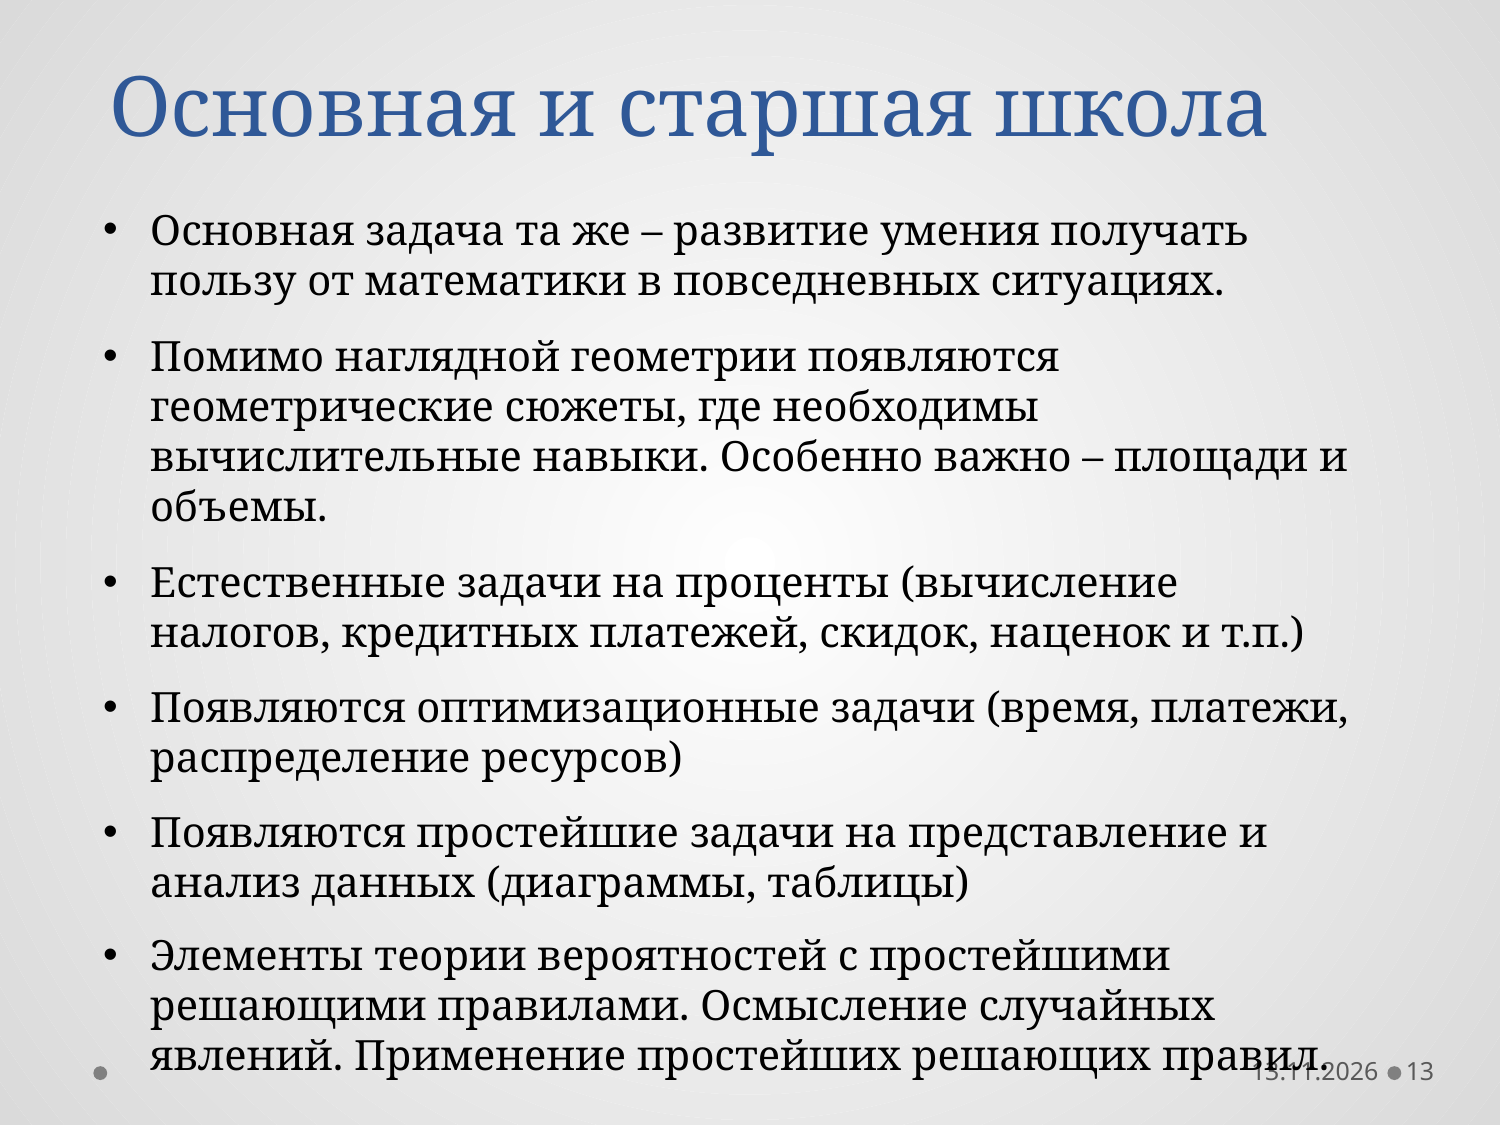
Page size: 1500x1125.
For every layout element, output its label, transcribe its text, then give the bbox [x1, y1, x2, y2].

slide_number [1043, 1042, 1386, 1103]
title Основная и старшая школа [64, 30, 1315, 161]
slide_number 13 [1401, 1042, 1494, 1103]
text_box Основная задача та же – развитие умения получать пользу от математики в повседневных ситуациях. Помимо наглядной геометрии появляются геометрические сюжеты, где необходимы вычислительные навыки. Особенно важно – площади и объемы. Естественные задачи на проценты (вычисление налогов, кредитных платежей, скидок, наценок и т.п.) Появляются оптимизационные задачи (время, платежи, распределение ресурсов) Появляются простейшие задачи на представление и анализ данных (диаграммы, таблицы) Элементы теории вероятностей с простейшими решающими правилами. Осмысление случайных явлений. Применение простейших решающих правил. [88, 196, 1365, 1087]
